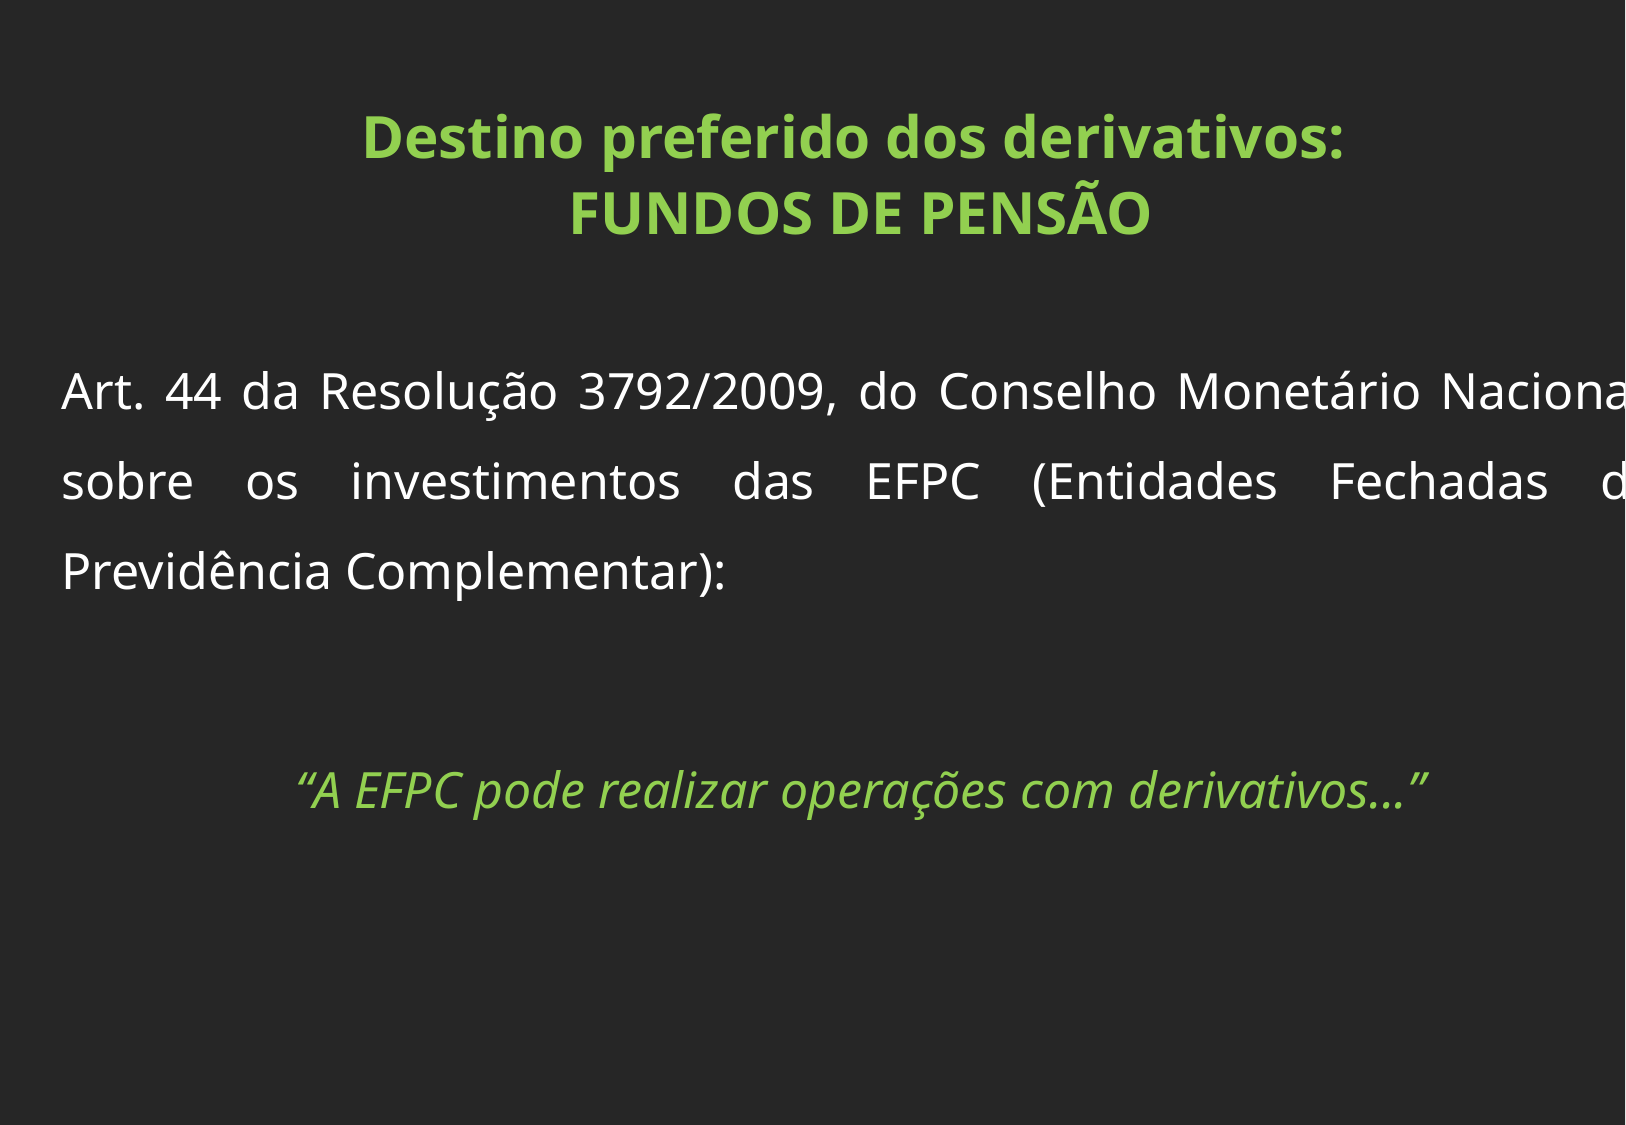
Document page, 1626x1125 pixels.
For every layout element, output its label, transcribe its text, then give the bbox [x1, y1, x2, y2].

text_box Destino preferido dos derivativos: FUNDOS DE PENSÃO Art. 44 da Resolução 3792/2009, do Conselho Monetário Nacional, sobre os investimentos das EFPC (Entidades Fechadas de Previdência Complementar): “A EFPC pode realizar operações com derivativos...” [0, 77, 1625, 826]
